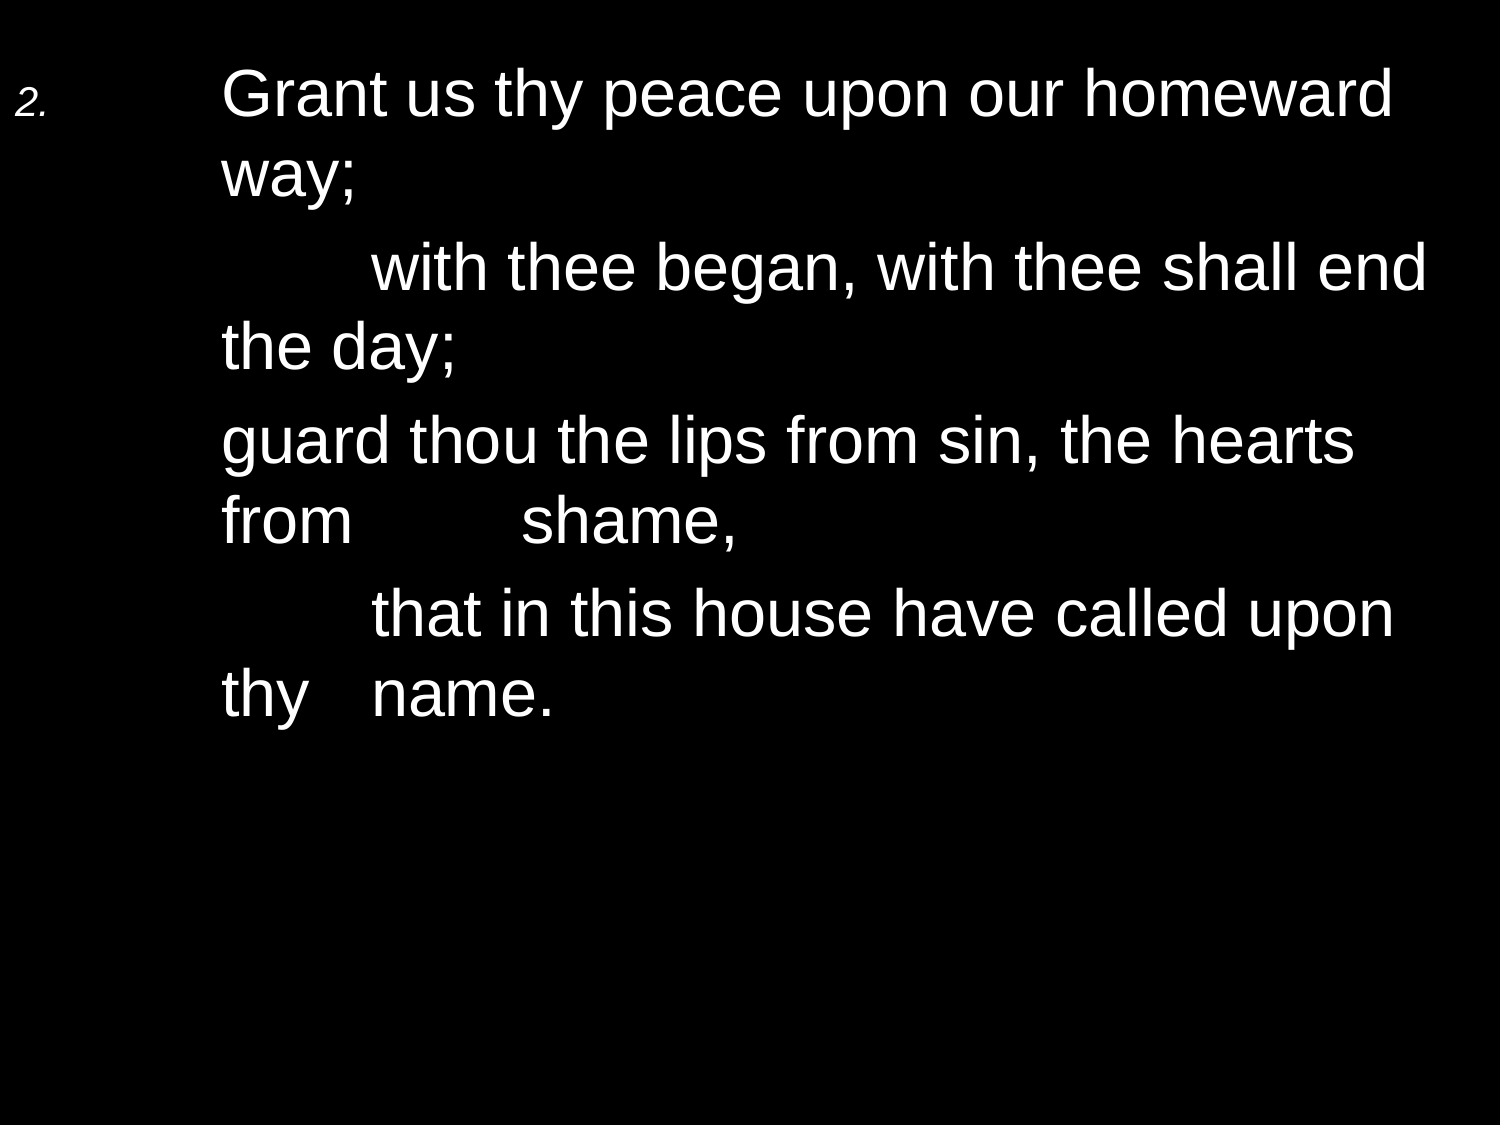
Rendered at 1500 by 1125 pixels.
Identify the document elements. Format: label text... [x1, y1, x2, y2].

list 2. Grant us thy peace upon our homeward way; with thee began, with thee shall end the day; guard thou the lips from sin, the hearts from shame, that in this house have called upon thy name. [0, 42, 1500, 1047]
